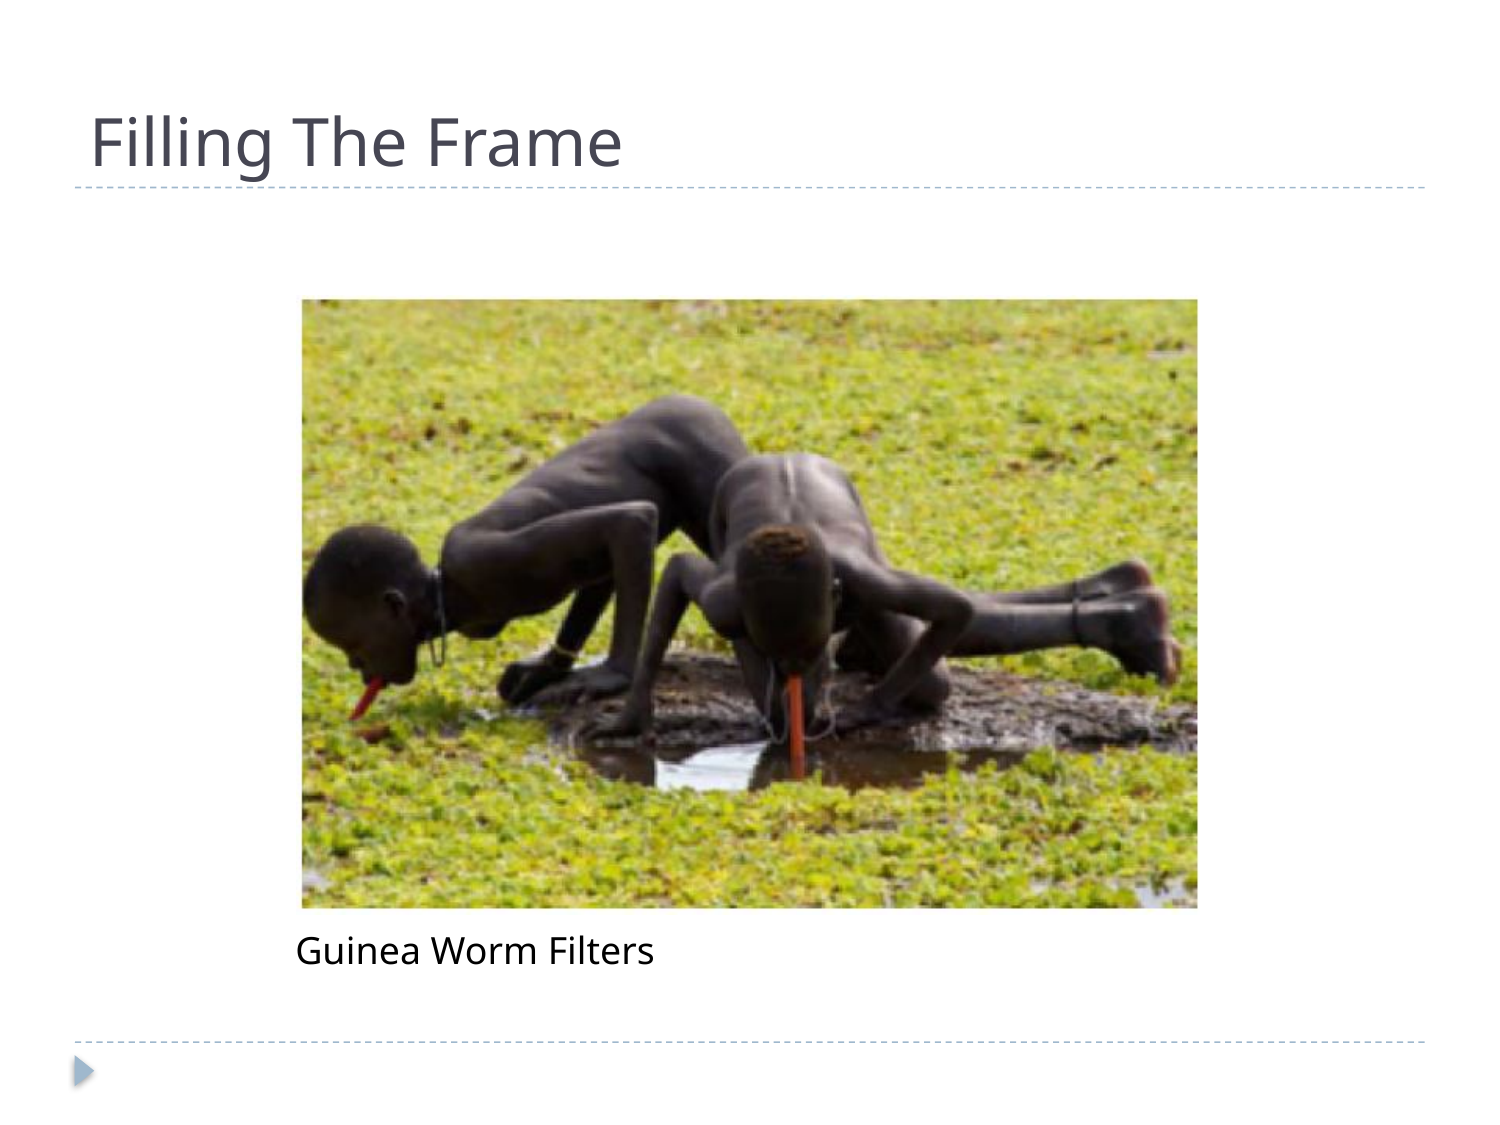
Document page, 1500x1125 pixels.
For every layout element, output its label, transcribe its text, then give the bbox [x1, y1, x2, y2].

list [296, 295, 1204, 915]
title Filling The Frame [75, 24, 1425, 188]
text_box Guinea Worm Filters [280, 919, 671, 980]
